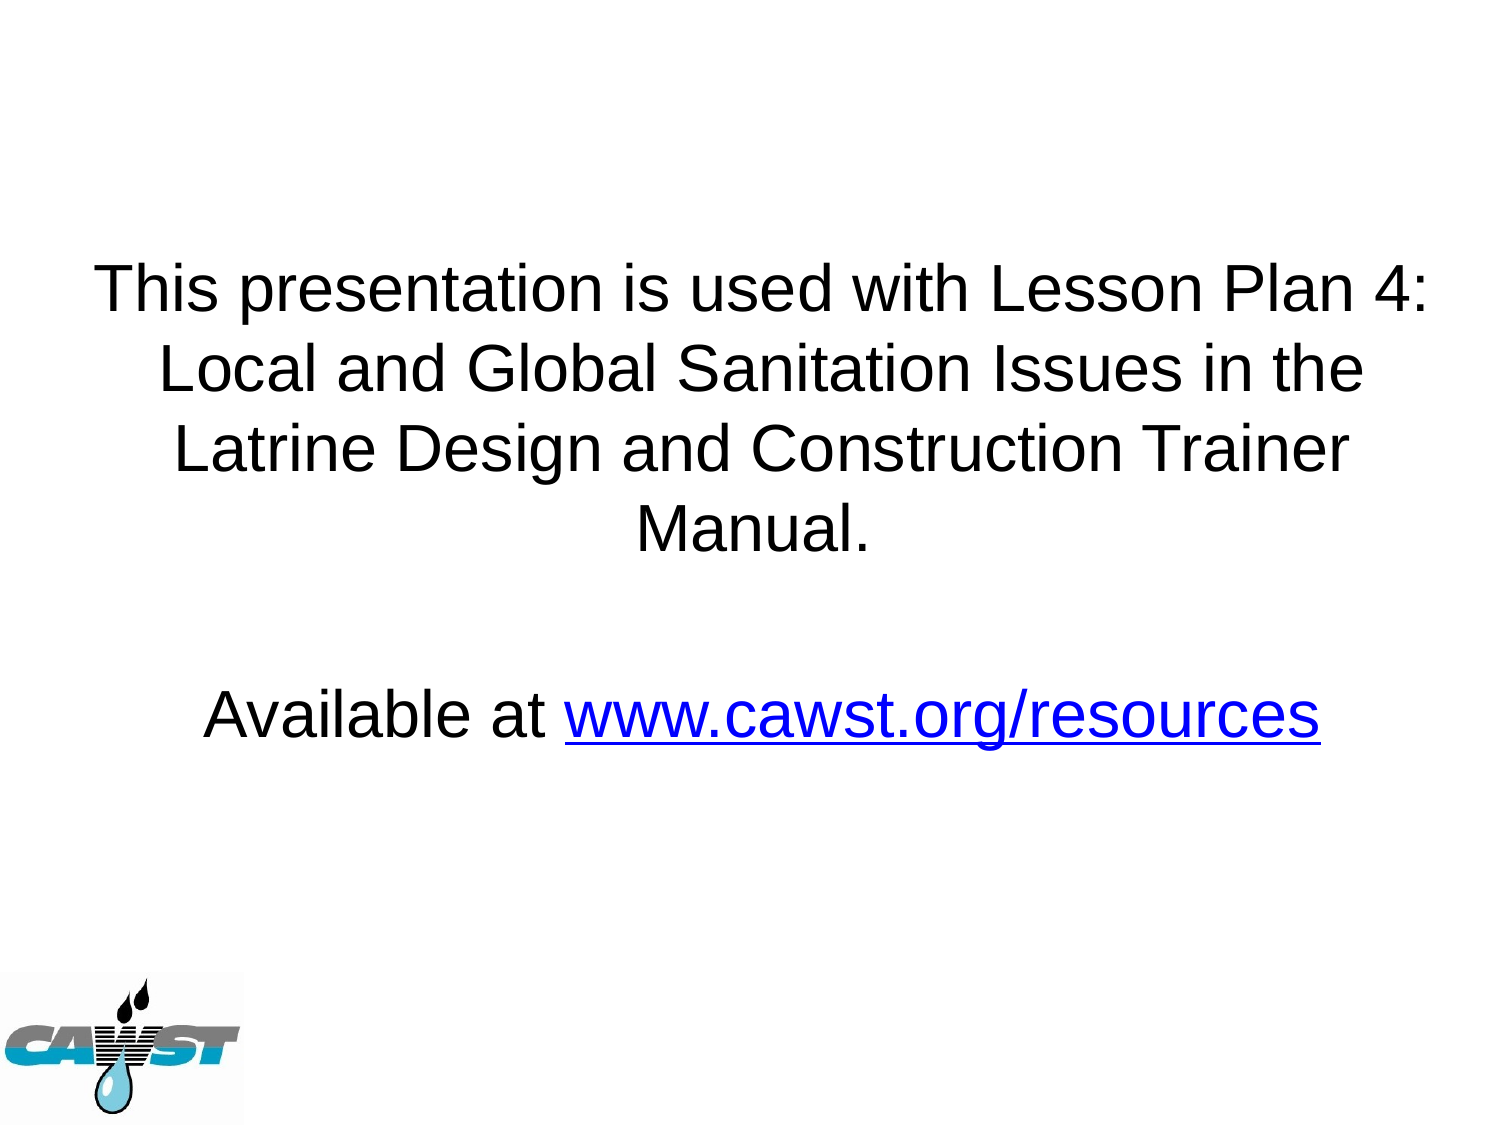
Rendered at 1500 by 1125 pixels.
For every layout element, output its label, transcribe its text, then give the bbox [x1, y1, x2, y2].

text_box This presentation is used with Lesson Plan 4: Local and Global Sanitation Issues in the Latrine Design and Construction Trainer Manual. Available at www.cawst.org/resources [75, 237, 1450, 759]
picture [0, 972, 245, 1125]
